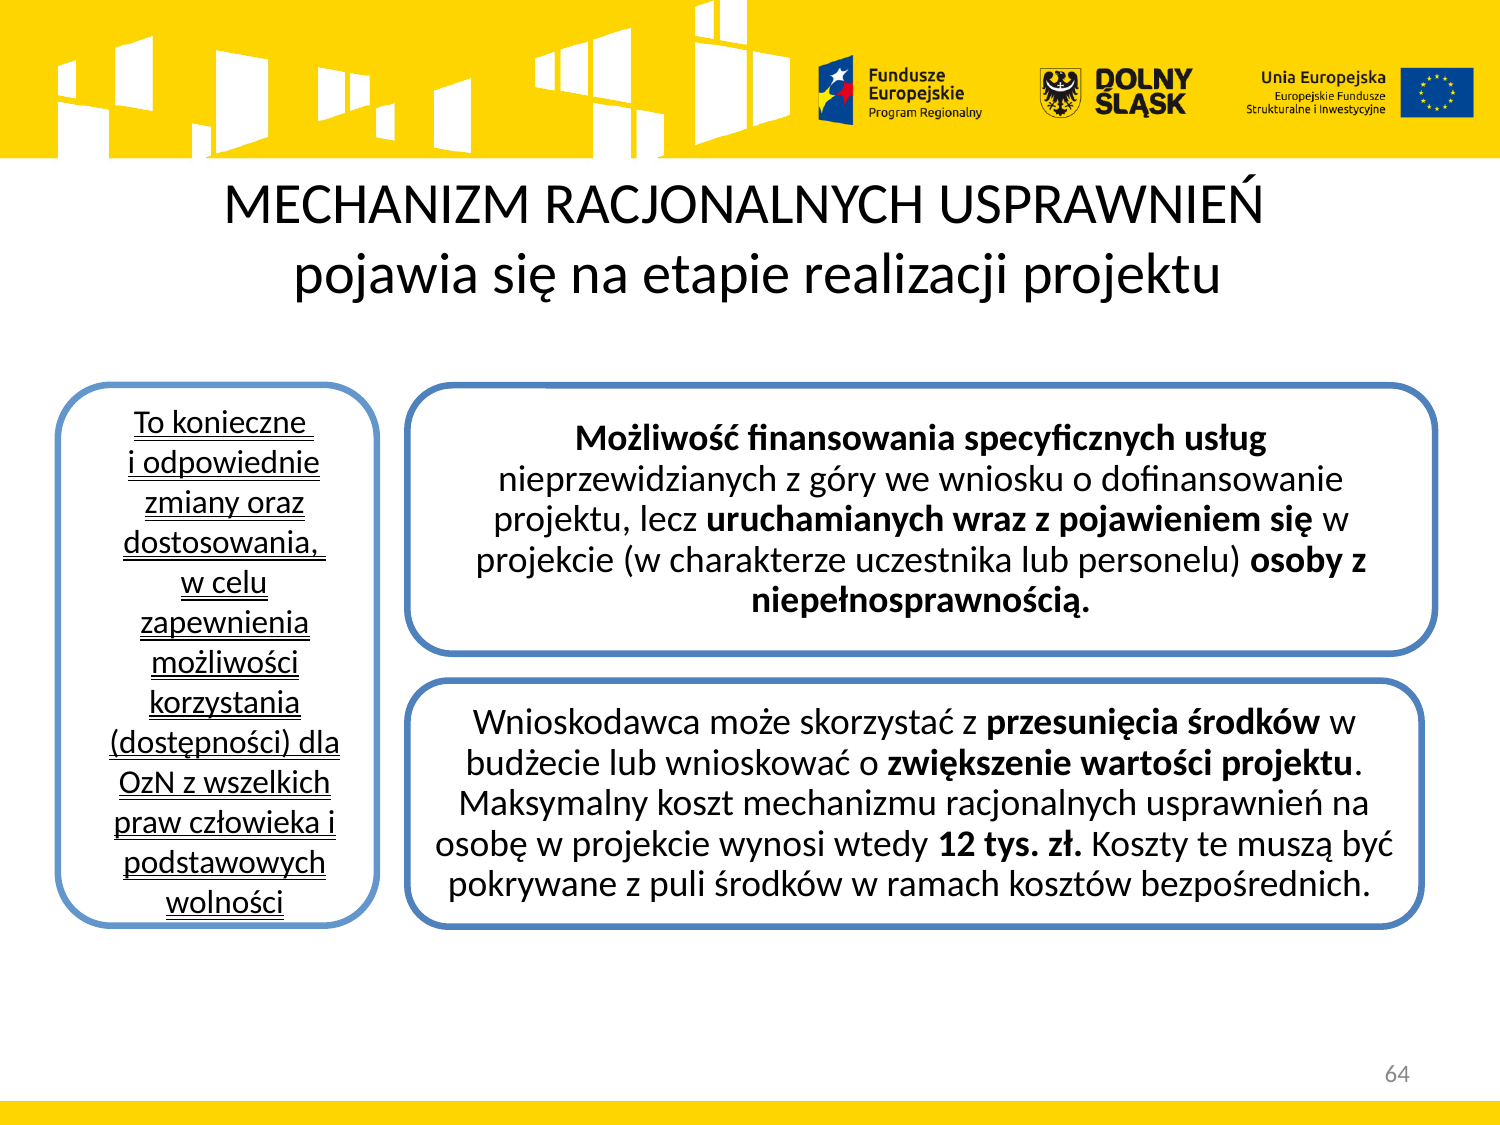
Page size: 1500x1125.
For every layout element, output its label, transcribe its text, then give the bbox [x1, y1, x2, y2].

text_box [84, 260, 1430, 971]
text_box Możliwość finansowania specyficznych usług nieprzewidzianych z góry we wniosku o dofinansowanie projektu, lecz uruchamianych wraz z pojawieniem się w projekcie (w charakterze uczestnika lub personelu) osoby z niepełnosprawnością. [404, 381, 1439, 658]
text_box To konieczne i odpowiednie zmiany oraz dostosowania, w celu zapewnienia możliwości korzystania (dostępności) dla OzN z wszelkich praw człowieka i podstawowych wolności [54, 381, 381, 929]
text_box Wnioskodawca może skorzystać z przesunięcia środków w budżecie lub wnioskować o zwiększenie wartości projektu. Maksymalny koszt mechanizmu racjonalnych usprawnień na osobę w projekcie wynosi wtedy 12 tys. zł. Koszty te muszą być pokrywane z puli środków w ramach kosztów bezpośrednich. [404, 677, 1425, 930]
slide_number 64 [1074, 1042, 1425, 1103]
picture [0, 0, 1500, 1125]
text_box MECHANIZM RACJONALNYCH USPRAWNIEŃ pojawia się na etapie realizacji projektu [208, 157, 1294, 312]
